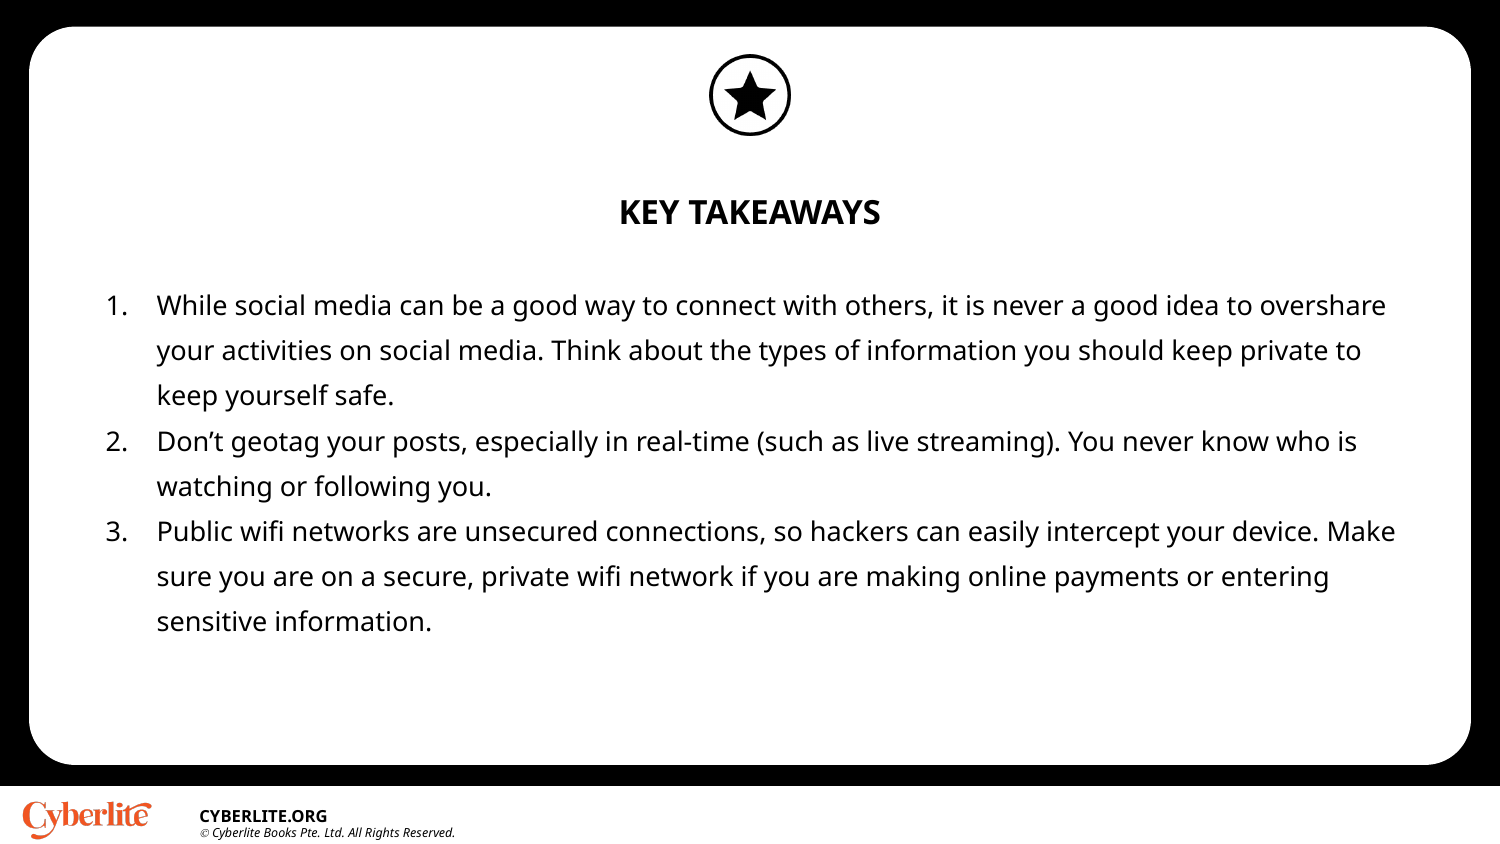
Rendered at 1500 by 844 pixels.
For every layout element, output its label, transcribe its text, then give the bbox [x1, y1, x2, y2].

picture [12, 792, 162, 844]
text_box While social media can be a good way to connect with others, it is never a good idea to overshare your activities on social media. Think about the types of information you should keep private to keep yourself safe. Don’t geotag your posts, especially in real-time (such as live streaming). You never know who is watching or following you. Public wifi networks are unsecured connections, so hackers can easily intercept your device. Make sure you are on a secure, private wifi network if you are making online payments or entering sensitive information. [66, 260, 1434, 795]
title KEY TAKEAWAYS [51, 160, 1449, 255]
picture [709, 54, 791, 136]
